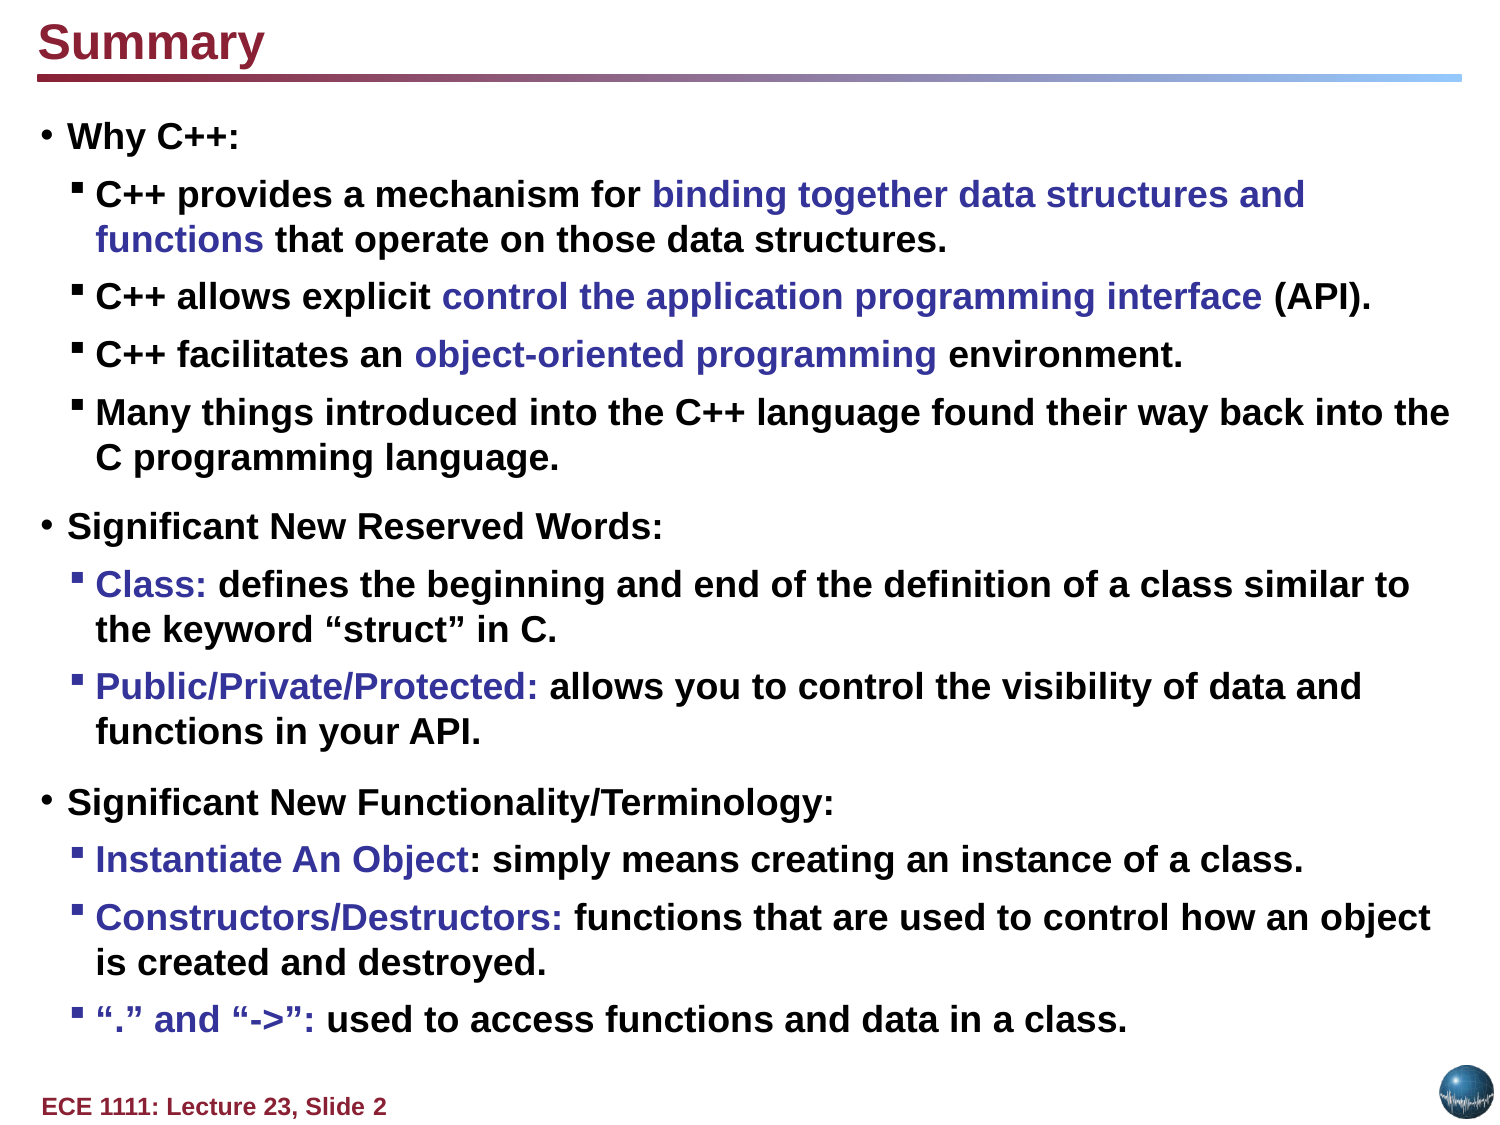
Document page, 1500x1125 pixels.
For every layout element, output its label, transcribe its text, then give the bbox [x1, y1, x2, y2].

text_box Summary [37, 9, 1463, 70]
text_box Why C++: C++ provides a mechanism for binding together data structures and functions that operate on those data structures. C++ allows explicit control the application programming interface (API). C++ facilitates an object-oriented programming environment. Many things introduced into the C++ language found their way back into the C programming language. Significant New Reserved Words: Class: defines the beginning and end of the definition of a class similar to the keyword “struct” in C. Public/Private/Protected: allows you to control the visibility of data and functions in your API. Significant New Functionality/Terminology: Instantiate An Object: simply means creating an instance of a class. Constructors/Destructors: functions that are used to control how an object is created and destroyed. “.” and “->”: used to access functions and data in a class. [38, 112, 1463, 1086]
picture [1439, 1065, 1494, 1119]
